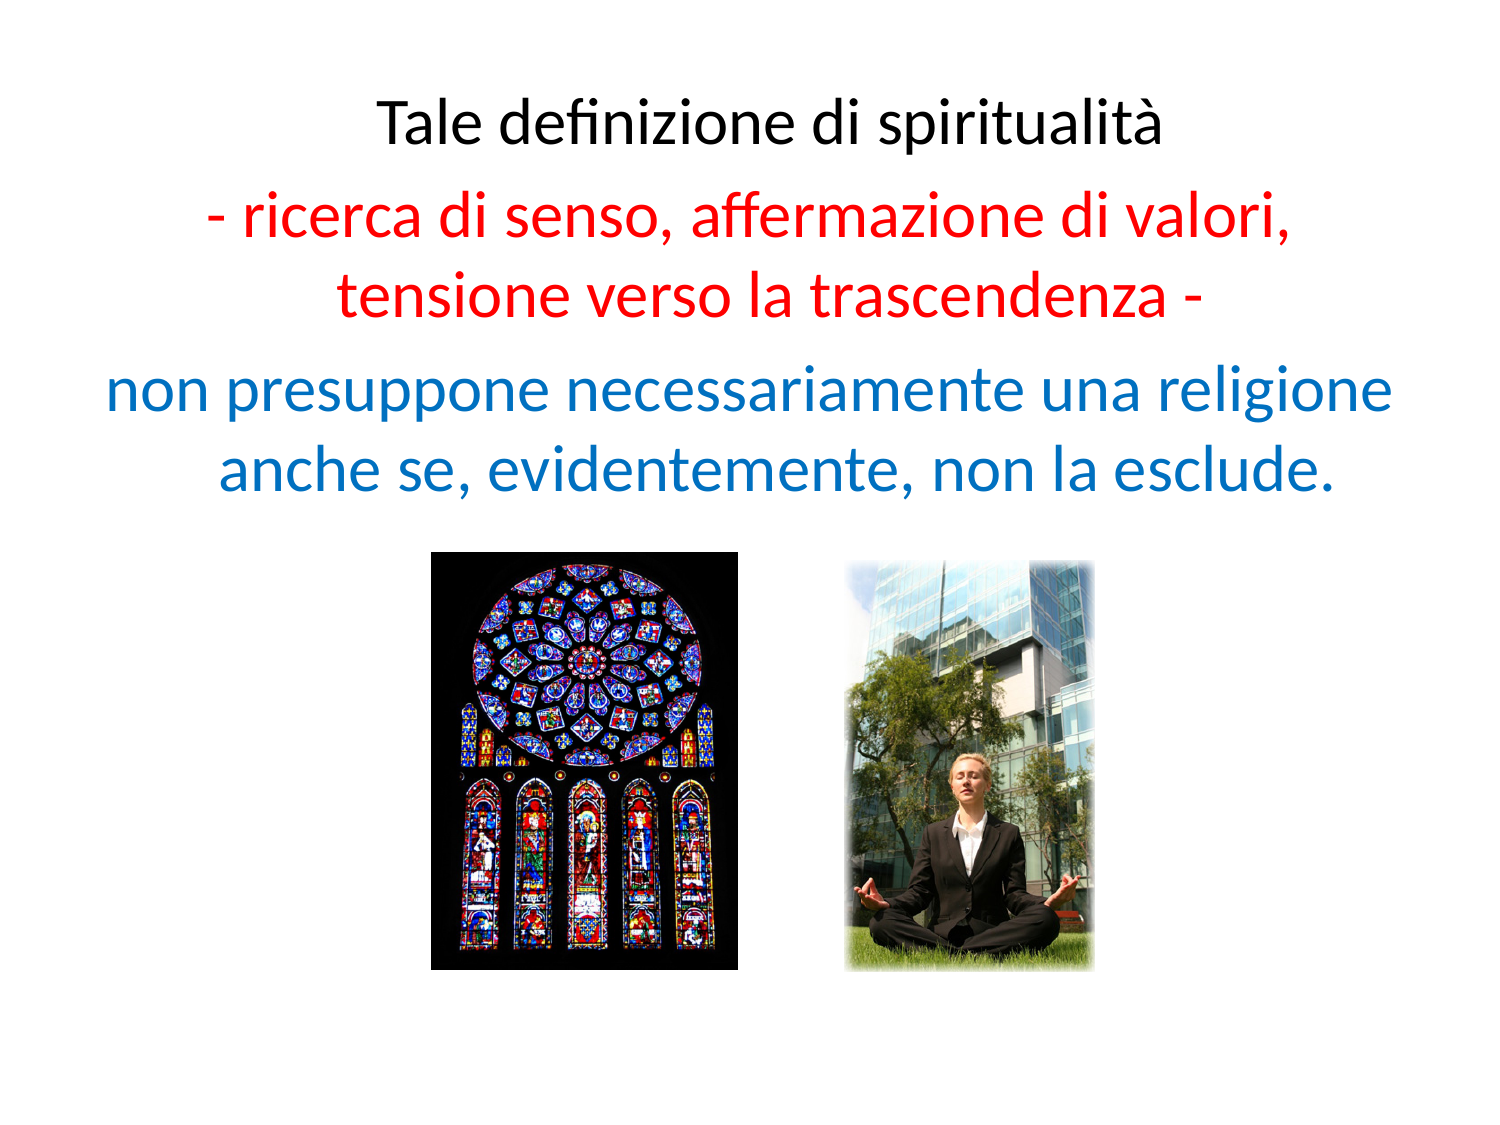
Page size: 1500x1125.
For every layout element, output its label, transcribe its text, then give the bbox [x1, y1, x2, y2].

list Tale definizione di spiritualità - ricerca di senso, affermazione di valori, tensione verso la trascendenza - non presuppone necessariamente una religione anche se, evidentemente, non la esclude. [75, 70, 1425, 1005]
picture [430, 552, 739, 971]
picture [844, 560, 1096, 972]
